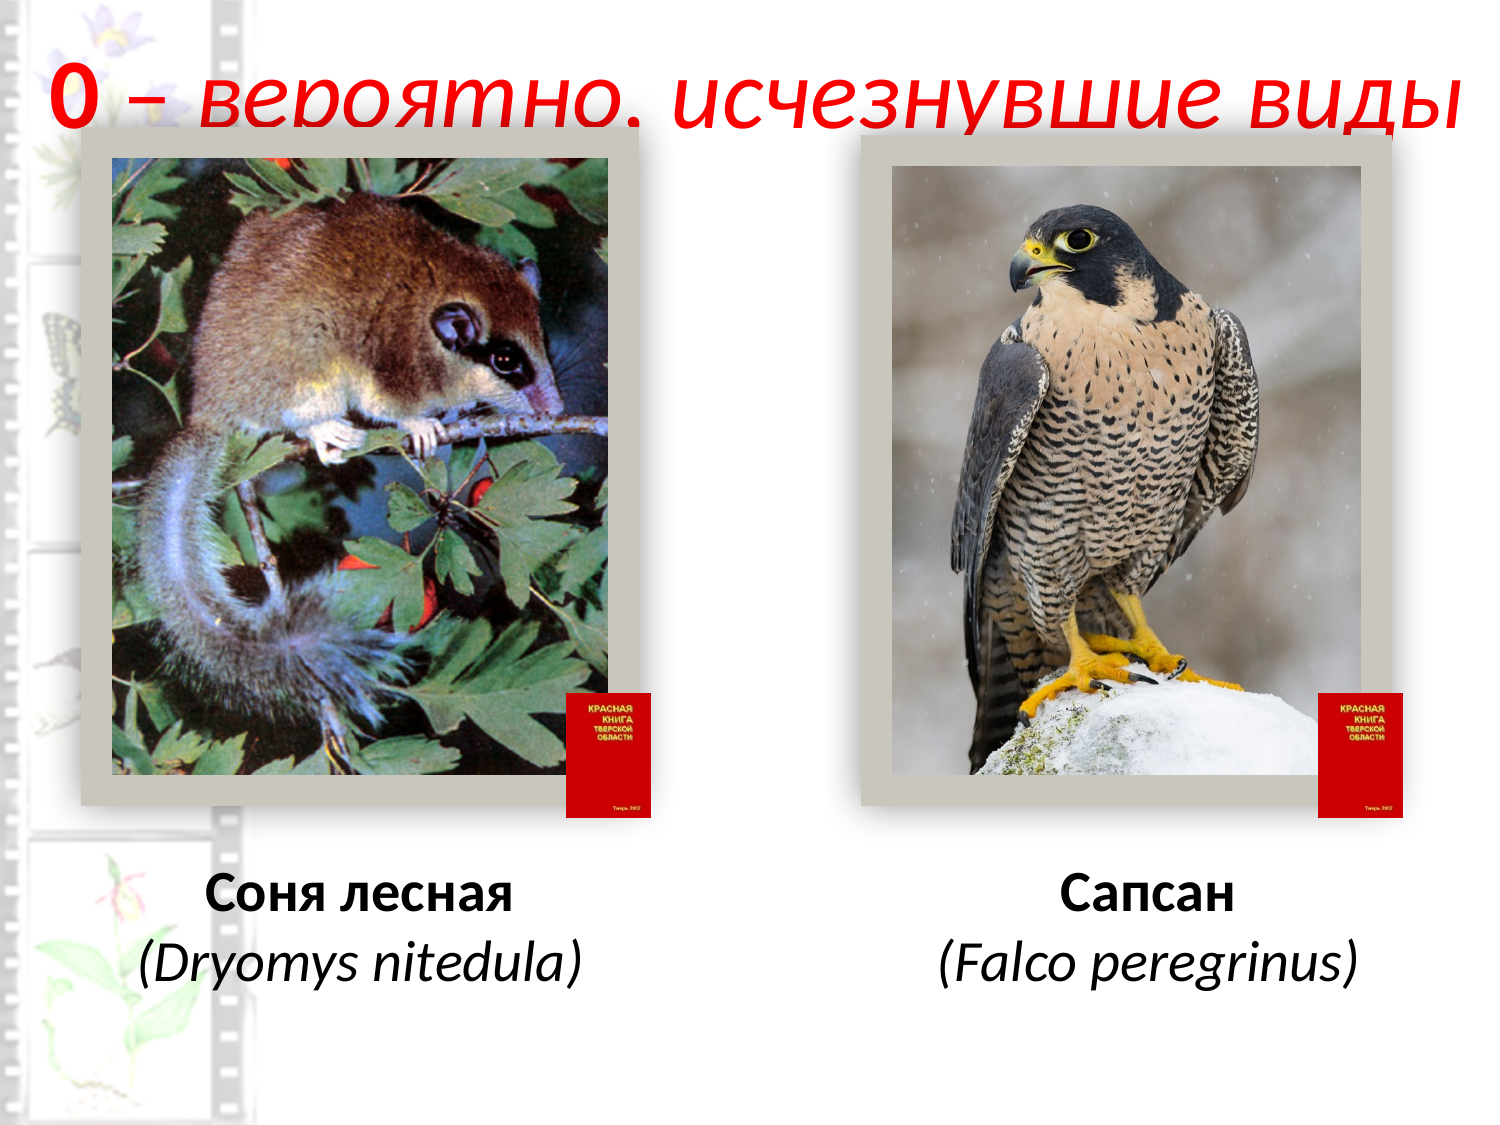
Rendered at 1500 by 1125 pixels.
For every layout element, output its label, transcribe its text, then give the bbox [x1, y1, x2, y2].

picture [0, 0, 1500, 1125]
text_box Сапсан (Falco peregrinus) [922, 845, 1376, 1001]
text_box Соня лесная (Dryomys nitedula) [83, 845, 638, 1001]
text_box 0 – вероятно, исчезнувшие виды [17, 20, 1498, 156]
